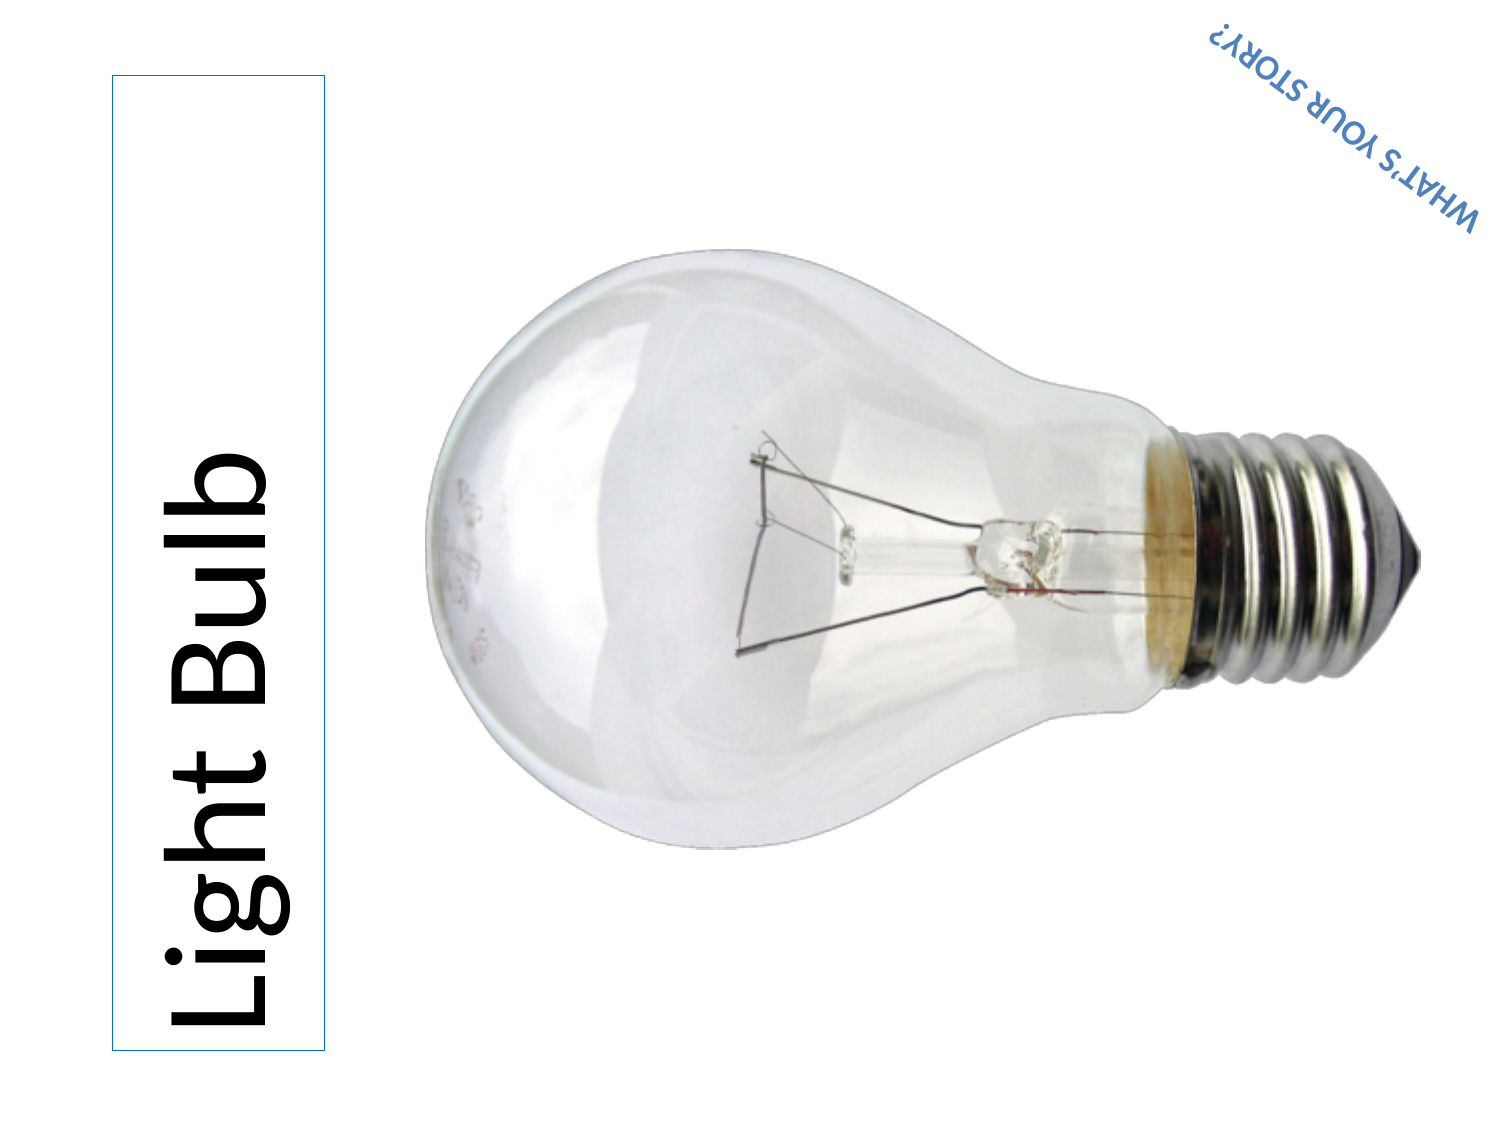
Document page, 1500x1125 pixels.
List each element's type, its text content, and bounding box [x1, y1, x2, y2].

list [424, 249, 1422, 851]
list Light Bulb [112, 75, 325, 1051]
text_box What’s your story? [1162, 0, 1500, 276]
